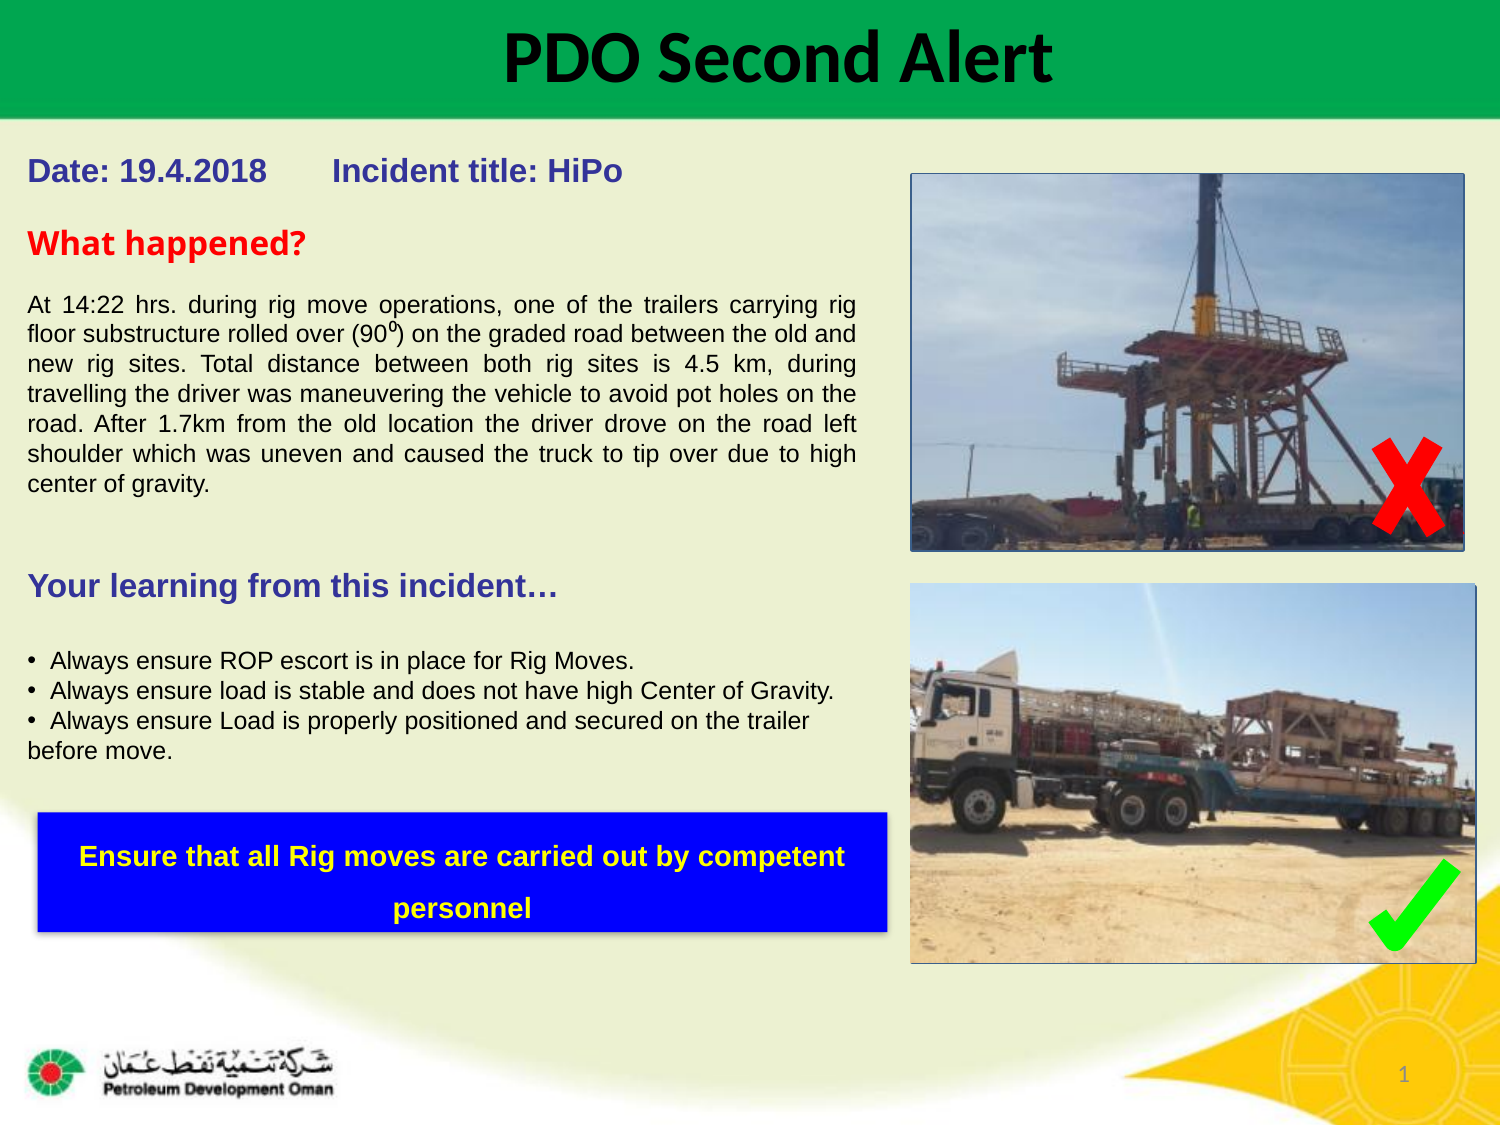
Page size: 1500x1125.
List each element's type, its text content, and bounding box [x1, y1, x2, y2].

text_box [1380, 441, 1437, 532]
text_box PDO Second Alert [200, 0, 1358, 105]
text_box Date: 19.4.2018 Incident title: HiPo What happened? At 14:22 hrs. during rig move operations, one of the trailers carrying rig floor substructure rolled over (90⁰) on the graded road between the old and new rig sites. Total distance between both rig sites is 4.5 km, during travelling the driver was maneuvering the vehicle to avoid pot holes on the road. After 1.7km from the old location the driver drove on the road left shoulder which was uneven and caused the truck to tip over due to high center of gravity. Your learning from this incident… Always ensure ROP escort is in place for Rig Moves. Always ensure load is stable and does not have high Center of Gravity. Always ensure Load is properly positioned and secured on the trailer before move. [12, 142, 874, 942]
picture [0, 0, 1500, 1125]
slide_number 1 [1074, 1042, 1425, 1103]
text_box Ensure that all Rig moves are carried out by competent personnel [37, 812, 888, 933]
